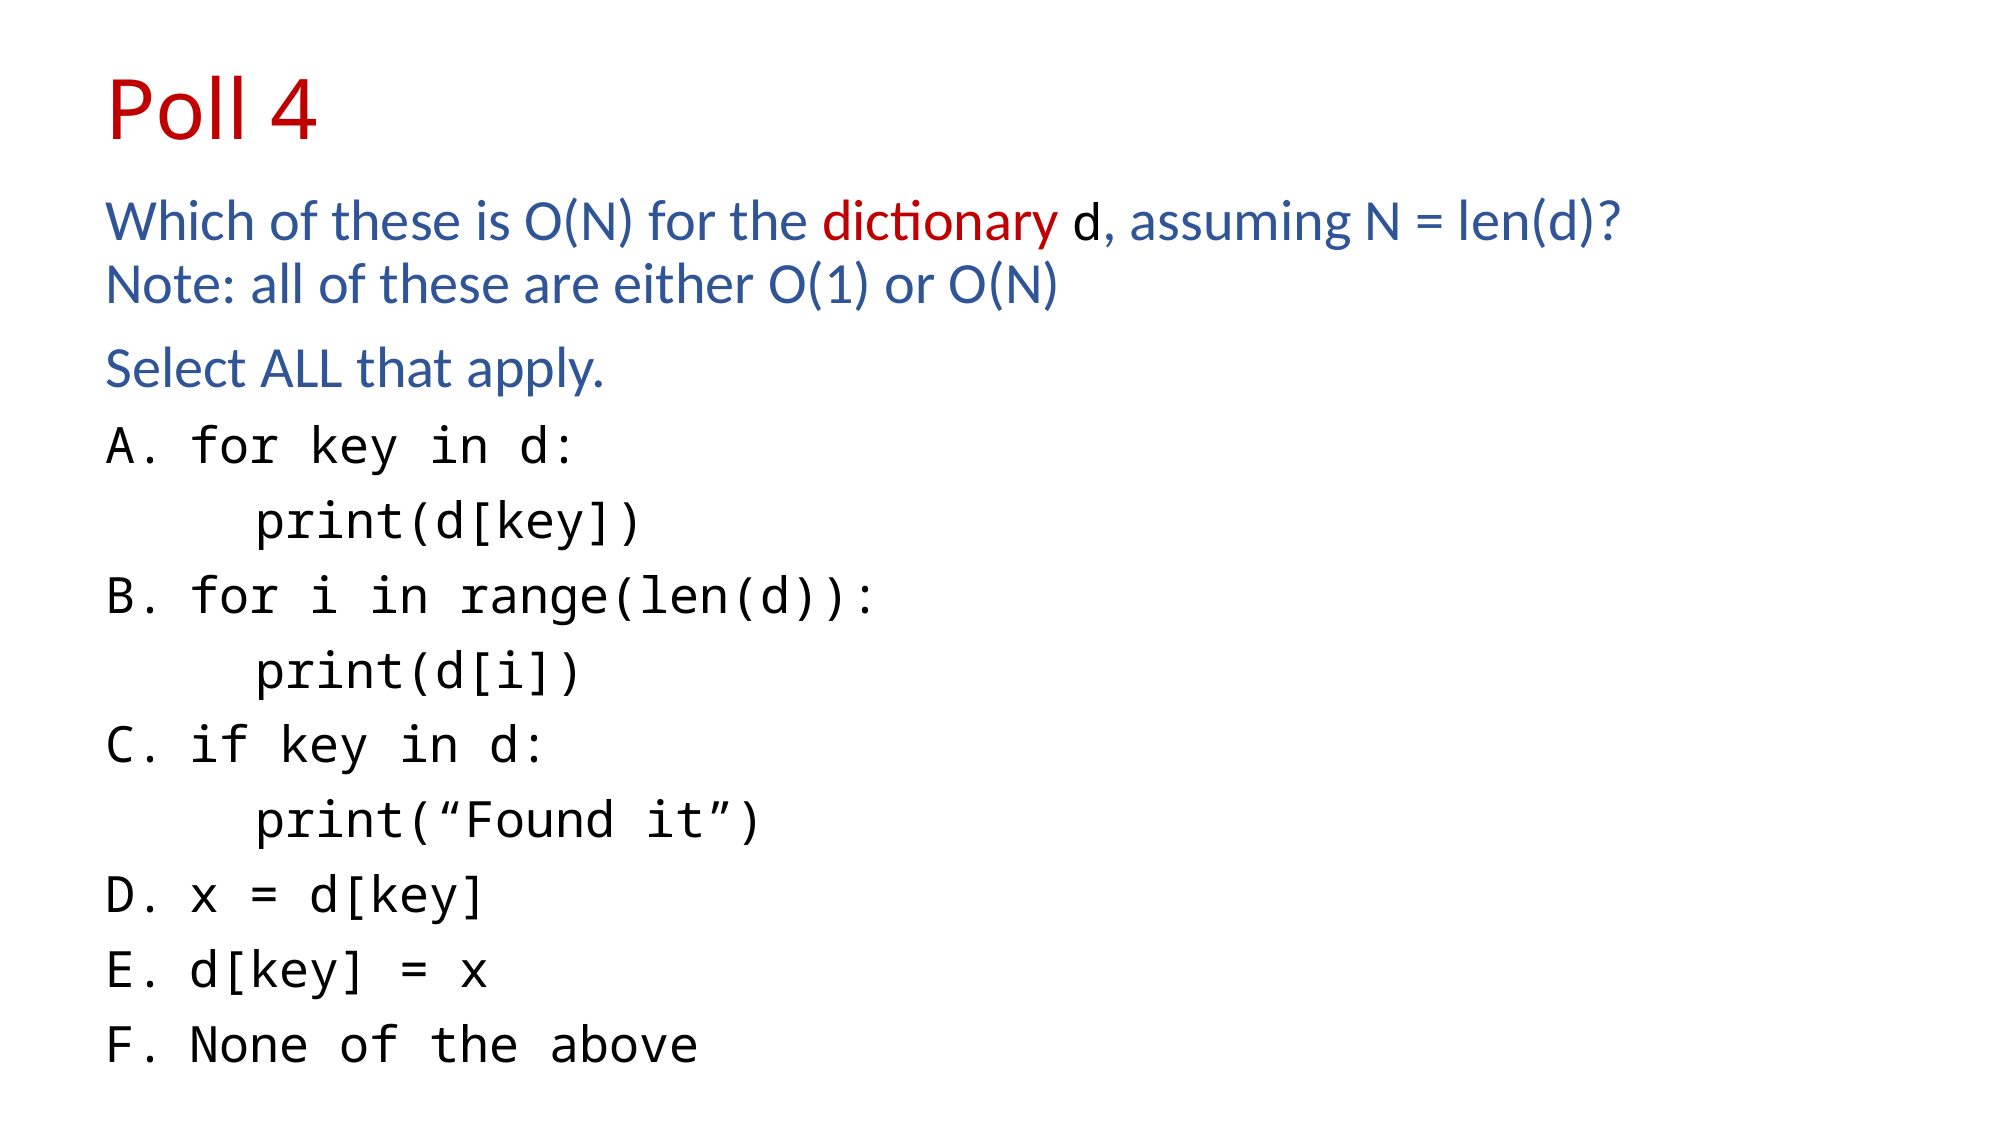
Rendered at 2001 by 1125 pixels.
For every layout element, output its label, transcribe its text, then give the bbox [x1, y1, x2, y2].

title Poll 4 [90, 60, 1816, 164]
list Which of these is O(N) for the dictionary d, assuming N = len(d)? Note: all of these are either O(1) or O(N) Select ALL that apply. for key in d: print(d[key]) for i in range(len(d)): print(d[i]) if key in d: print(“Found it”) x = d[key] d[key] = x None of the above [90, 182, 1724, 1047]
